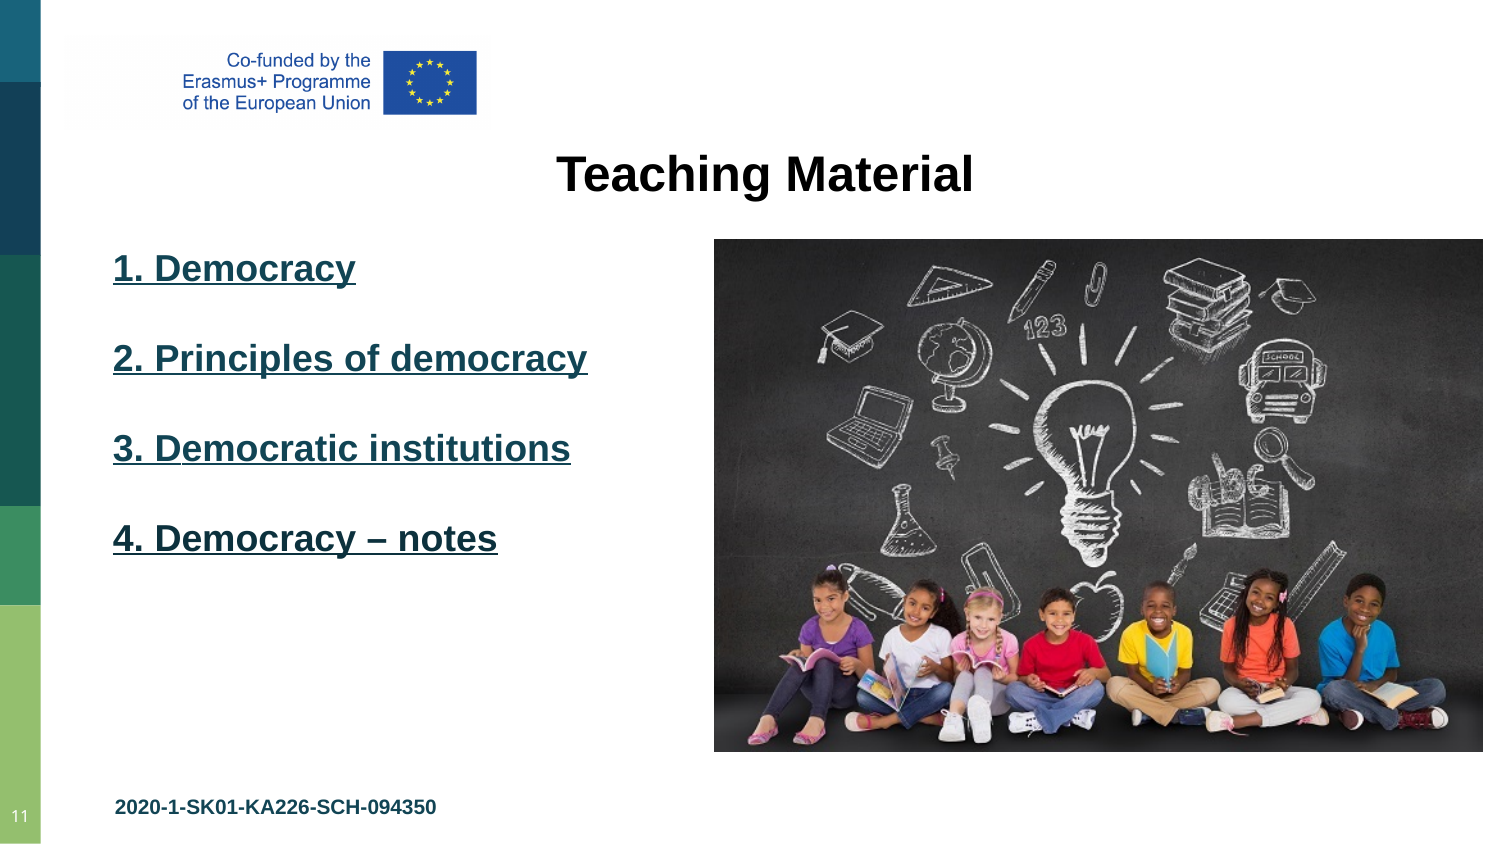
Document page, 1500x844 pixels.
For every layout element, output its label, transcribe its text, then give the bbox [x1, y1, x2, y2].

text_box 1. Democracy 2. Principles of democracy 3. Democratic institutions 4. Democracy – notes [97, 228, 1434, 757]
picture [714, 239, 1483, 752]
picture [64, 35, 491, 130]
text_box 2020-1-SK01-KA226-SCH-094350 [0, 771, 581, 841]
title Teaching Material [48, 114, 1483, 229]
